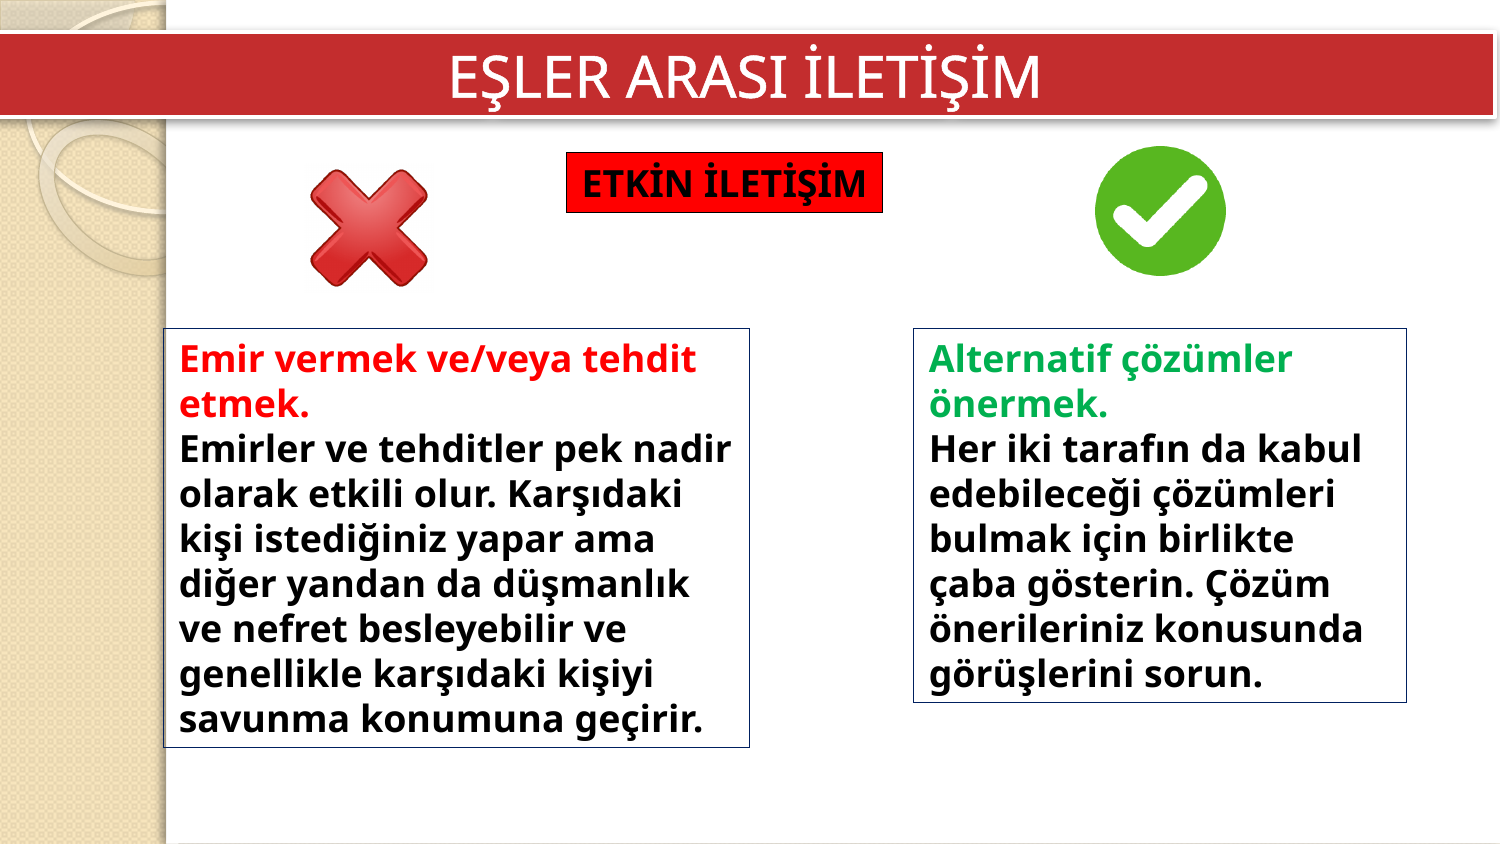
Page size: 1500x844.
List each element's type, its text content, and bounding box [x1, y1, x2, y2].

picture [1089, 140, 1231, 282]
text_box ETKİN İLETİŞİM [566, 152, 883, 213]
text_box Alternatif çözümler önermek. Her iki tarafın da kabul edebileceği çözümleri bulmak için birlikte çaba gösterin. Çözüm önerileriniz konusunda görüşlerini sorun. [913, 328, 1407, 703]
text_box EŞLER ARASI İLETİŞİM [0, 30, 1497, 119]
text_box Emir vermek ve/veya tehdit etmek. Emirler ve tehditler pek nadir olarak etkili olur. Karşıdaki kişi istediğiniz yapar ama diğer yandan da düşmanlık ve nefret besleyebilir ve genellikle karşıdaki kişiyi savunma konumuna geçirir. [163, 328, 750, 748]
picture [304, 163, 434, 293]
